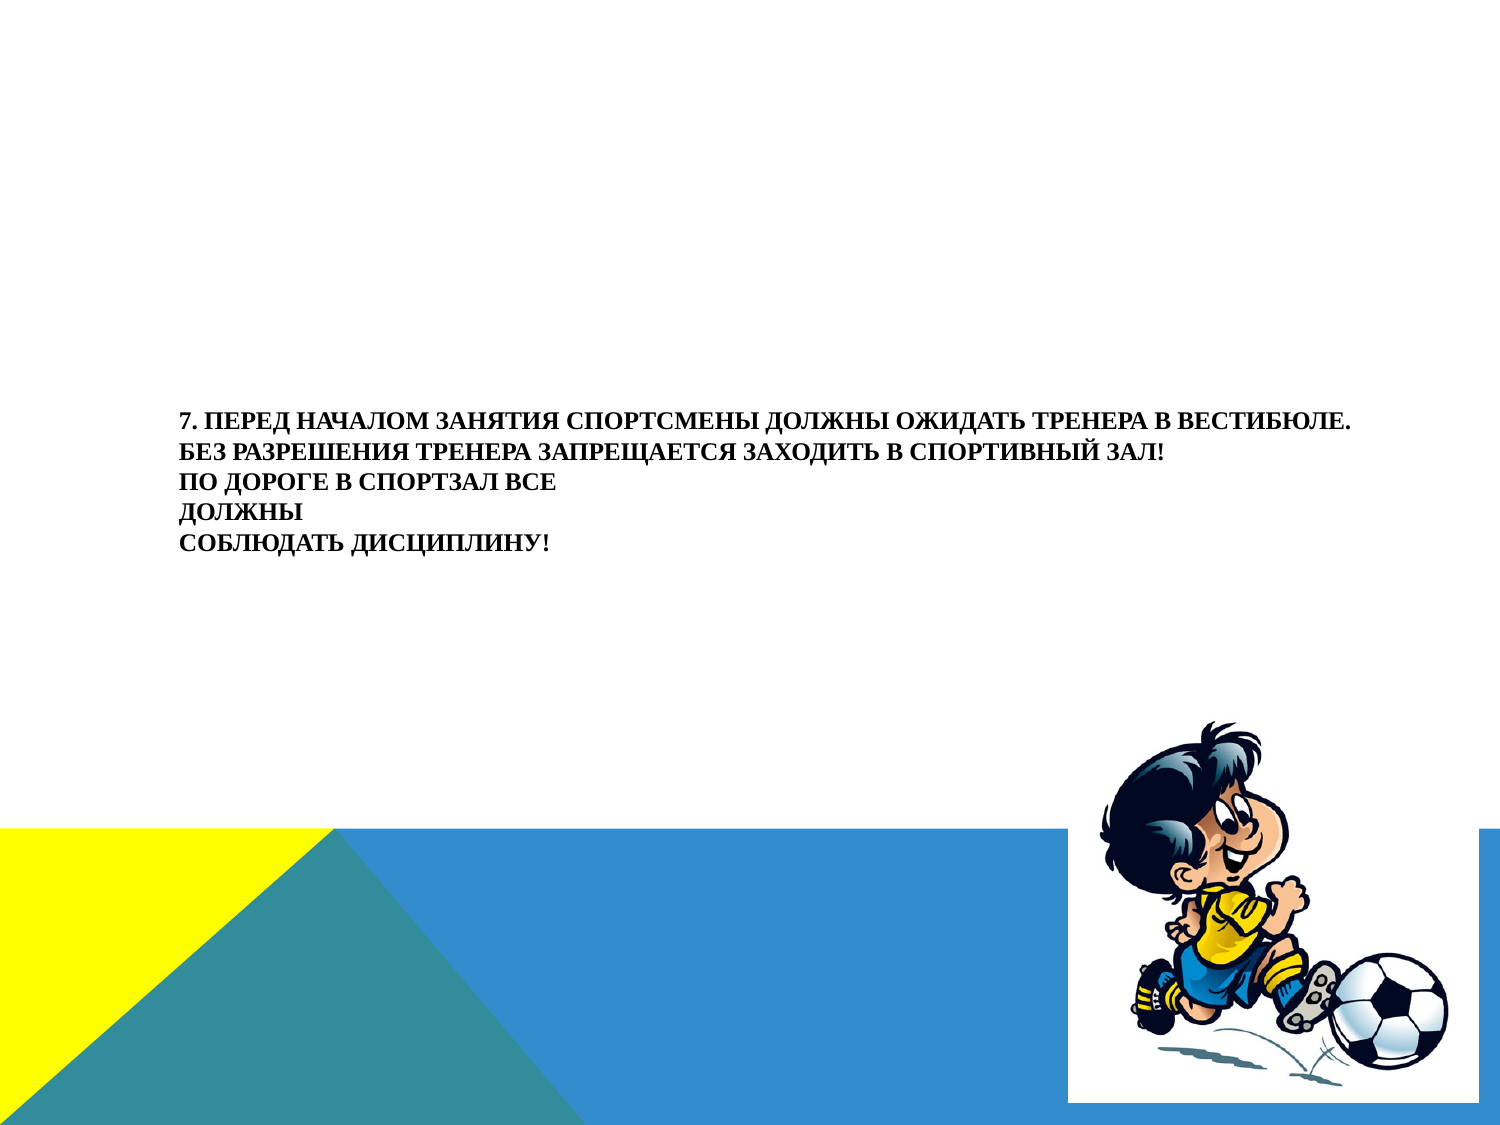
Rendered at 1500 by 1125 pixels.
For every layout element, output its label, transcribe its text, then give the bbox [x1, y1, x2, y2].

title 7. Перед началом занятия спортсмены должны ожидать тренера в вестибюле. Без разрешения тренера запрещается заходить в спортивный зал! По дороге в спортзал все должны соблюдать дисциплину! [164, 386, 1394, 575]
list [1068, 703, 1480, 1103]
